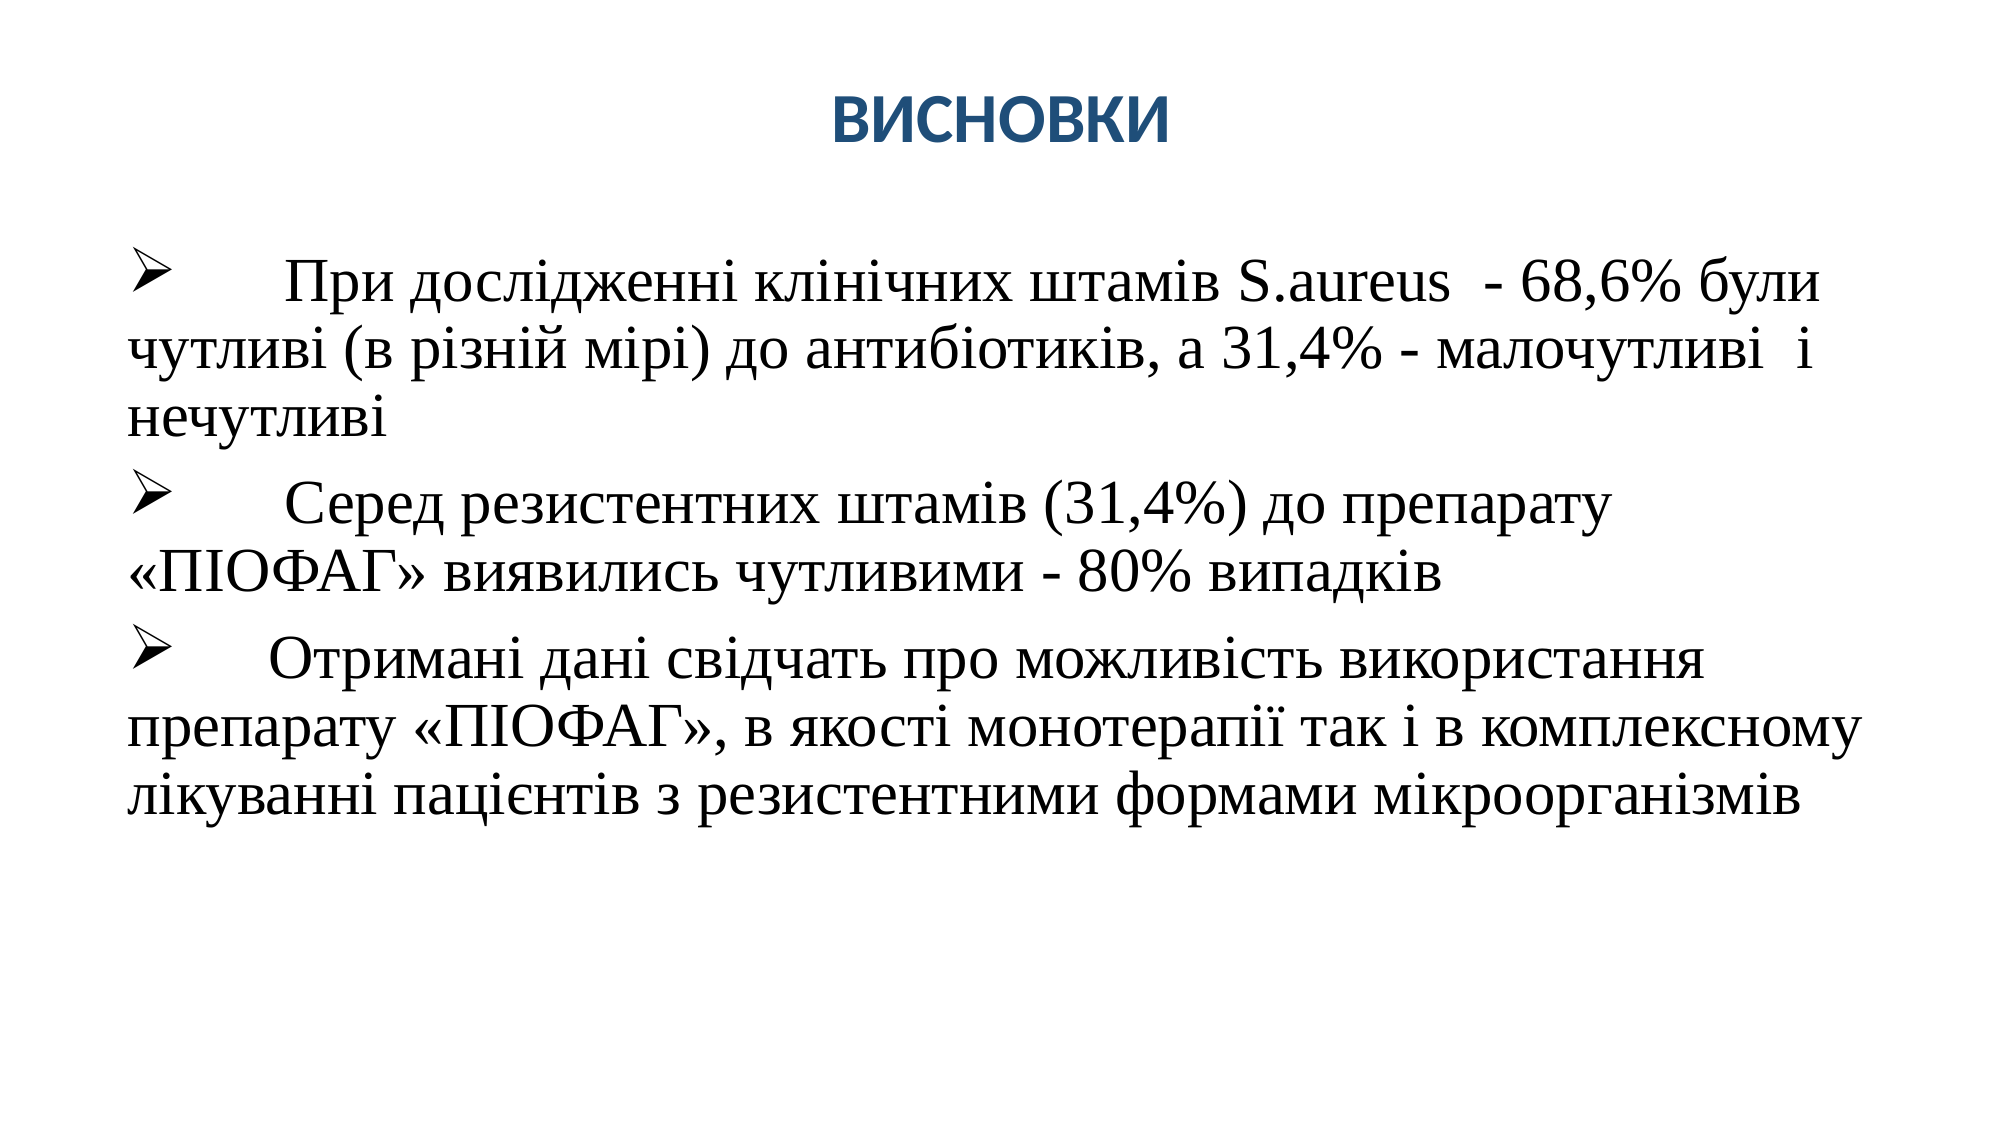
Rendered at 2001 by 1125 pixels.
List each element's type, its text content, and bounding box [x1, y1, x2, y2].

list ВИСНОВКИ При дослідженні клінічних штамів S.aureus - 68,6% були чутливі (в різній мірі) до антибіотиків, а 31,4% - малочутливі і нечутливі Серед резистентних штамів (31,4%) до препарату «ПІОФАГ» виявились чутливими - 80% випадків Отримані дані свідчать про можливість використання препарату «ПІОФАГ», в якості монотерапії так і в комплексному лікуванні пацієнтів з резистентними формами мікроорганізмів [105, 73, 1891, 894]
